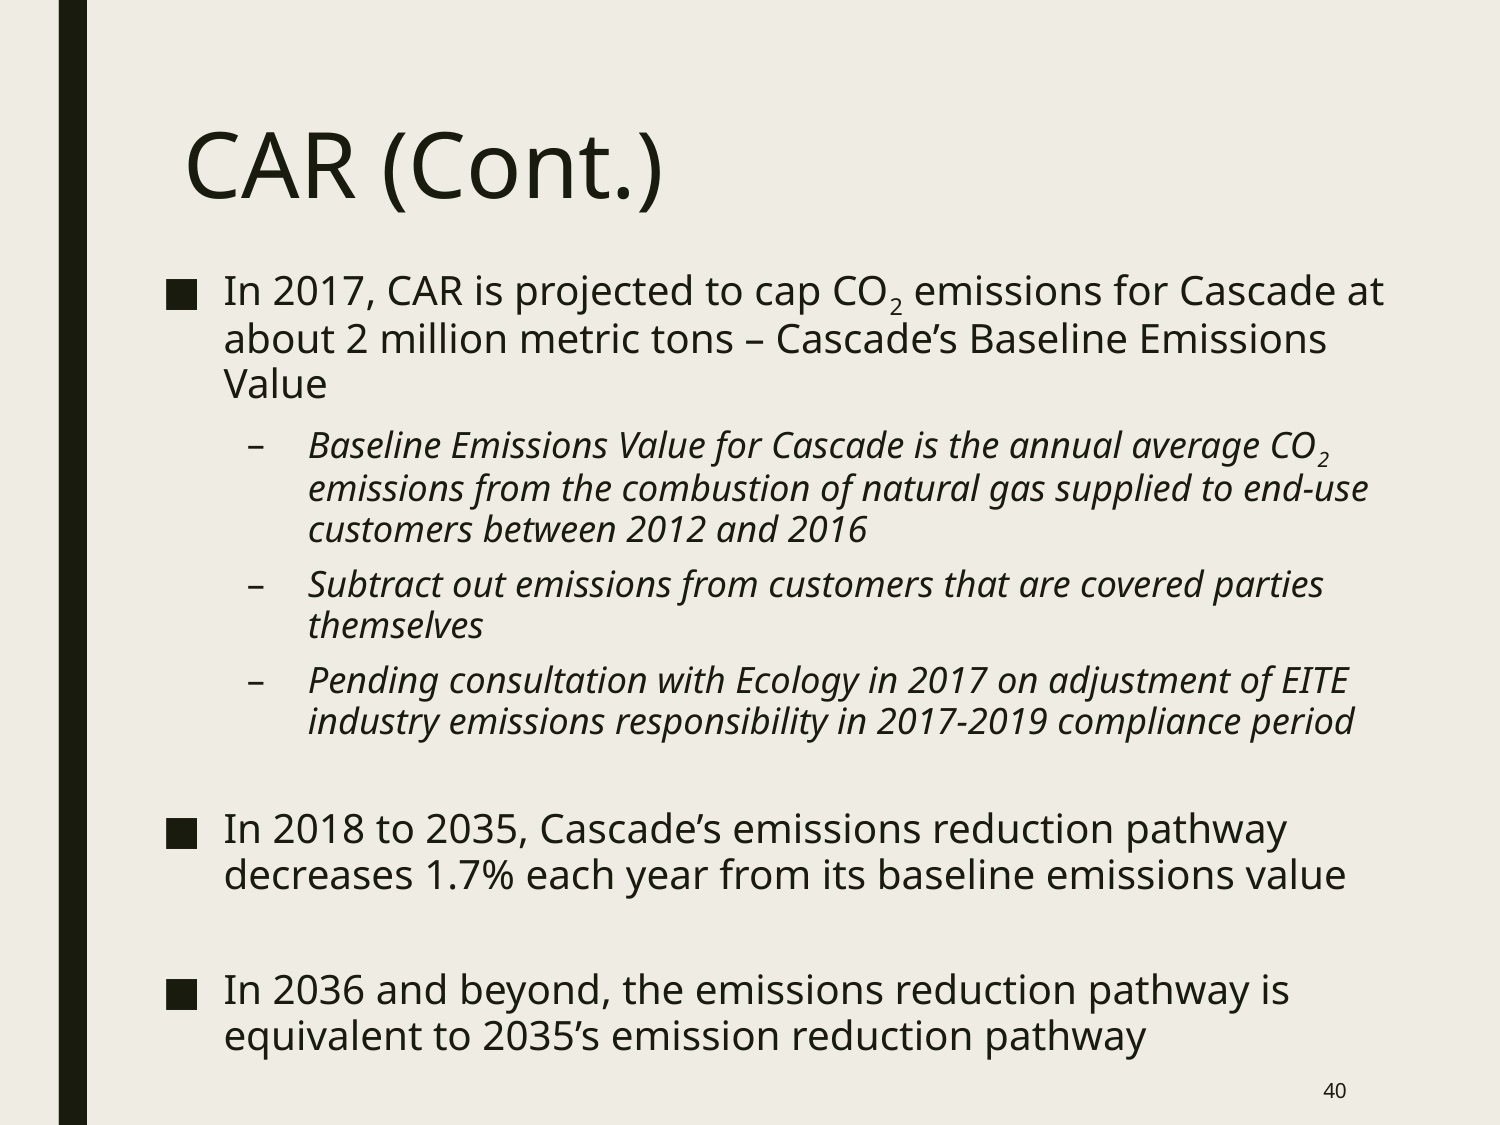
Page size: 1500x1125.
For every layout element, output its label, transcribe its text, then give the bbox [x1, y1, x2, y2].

list In 2017, CAR is projected to cap CO2 emissions for Cascade at about 2 million metric tons – Cascade’s Baseline Emissions Value Baseline Emissions Value for Cascade is the annual average CO2 emissions from the combustion of natural gas supplied to end-use customers between 2012 and 2016 Subtract out emissions from customers that are covered parties themselves Pending consultation with Ecology in 2017 on adjustment of EITE industry emissions responsibility in 2017-2019 compliance period In 2018 to 2035, Cascade’s emissions reduction pathway decreases 1.7% each year from its baseline emissions value In 2036 and beyond, the emissions reduction pathway is equivalent to 2035’s emission reduction pathway [147, 257, 1401, 1082]
title CAR (Cont.) [168, 112, 1351, 257]
slide_number 40 [1165, 1058, 1362, 1125]
